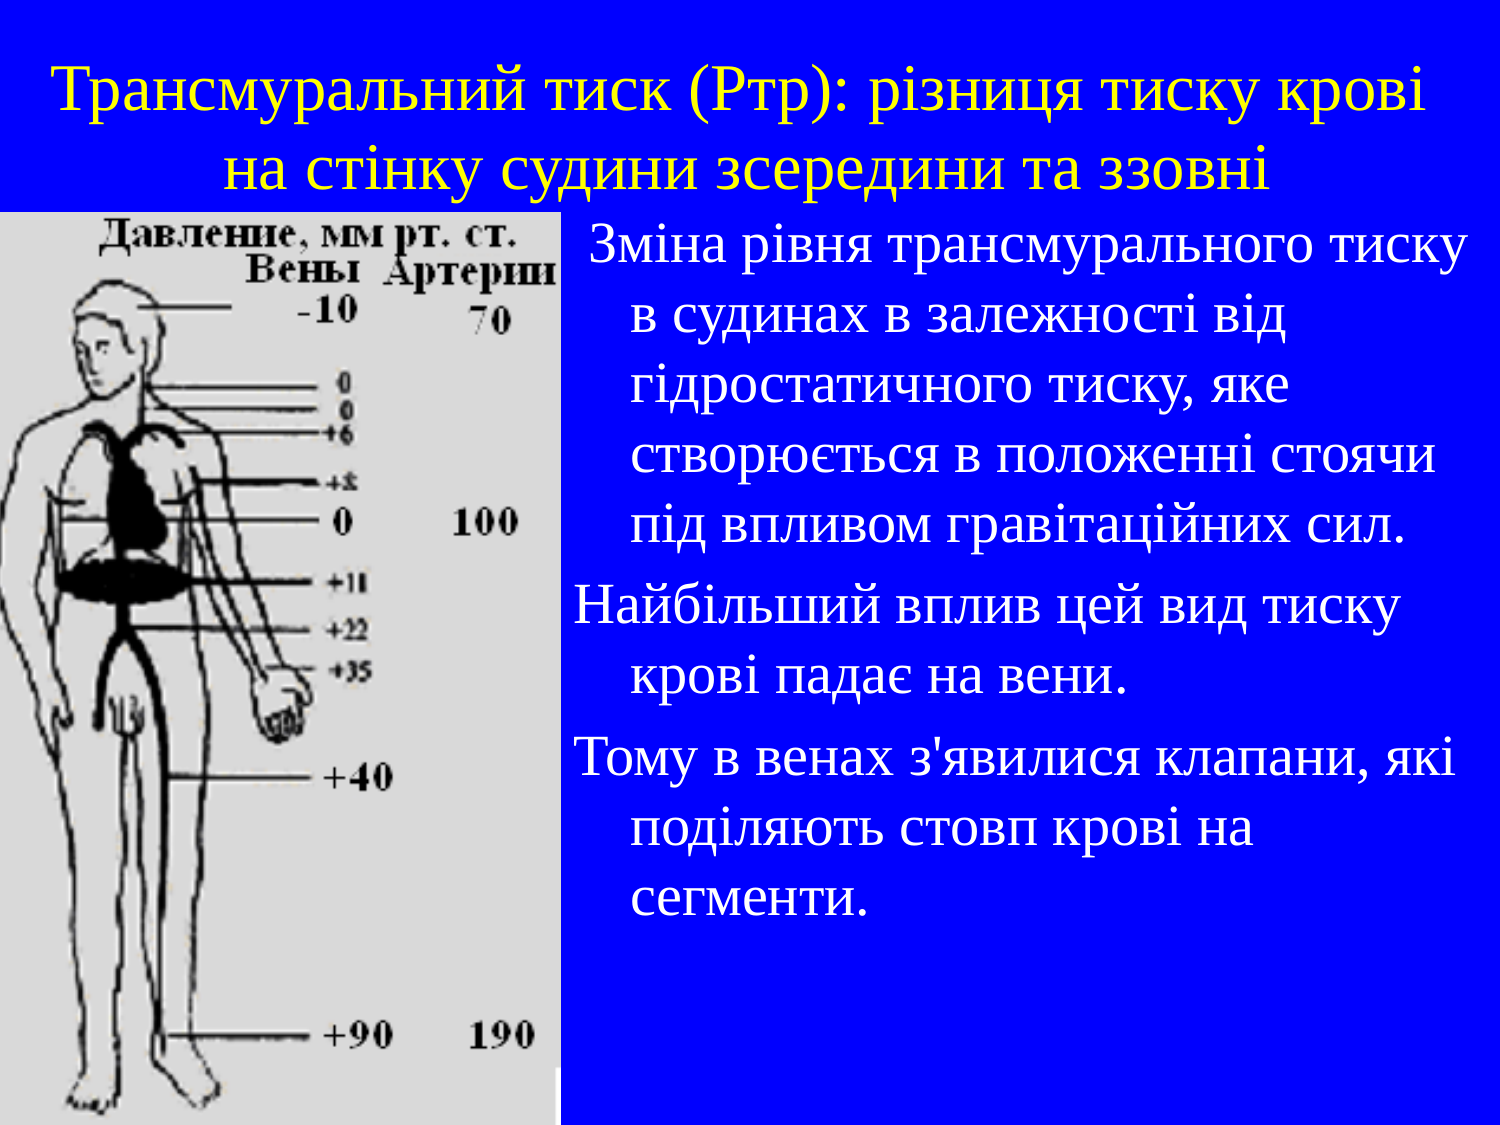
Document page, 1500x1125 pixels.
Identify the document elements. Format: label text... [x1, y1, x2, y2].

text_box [0, 212, 562, 1125]
title Трансмуральний тиск (Ртр): різниця тиску крові на стінку судини зсередини та ззовні [0, 54, 1498, 193]
list Зміна рівня трансмурального тиску в судинах в залежності від гідростатичного тиску, яке створюється в положенні стоячи під впливом гравітаційних сил. Найбільший вплив цей вид тиску крові падає на вени. Тому в венах з'явилися клапани, які поділяють стовп крові на сегменти. [558, 196, 1498, 1125]
